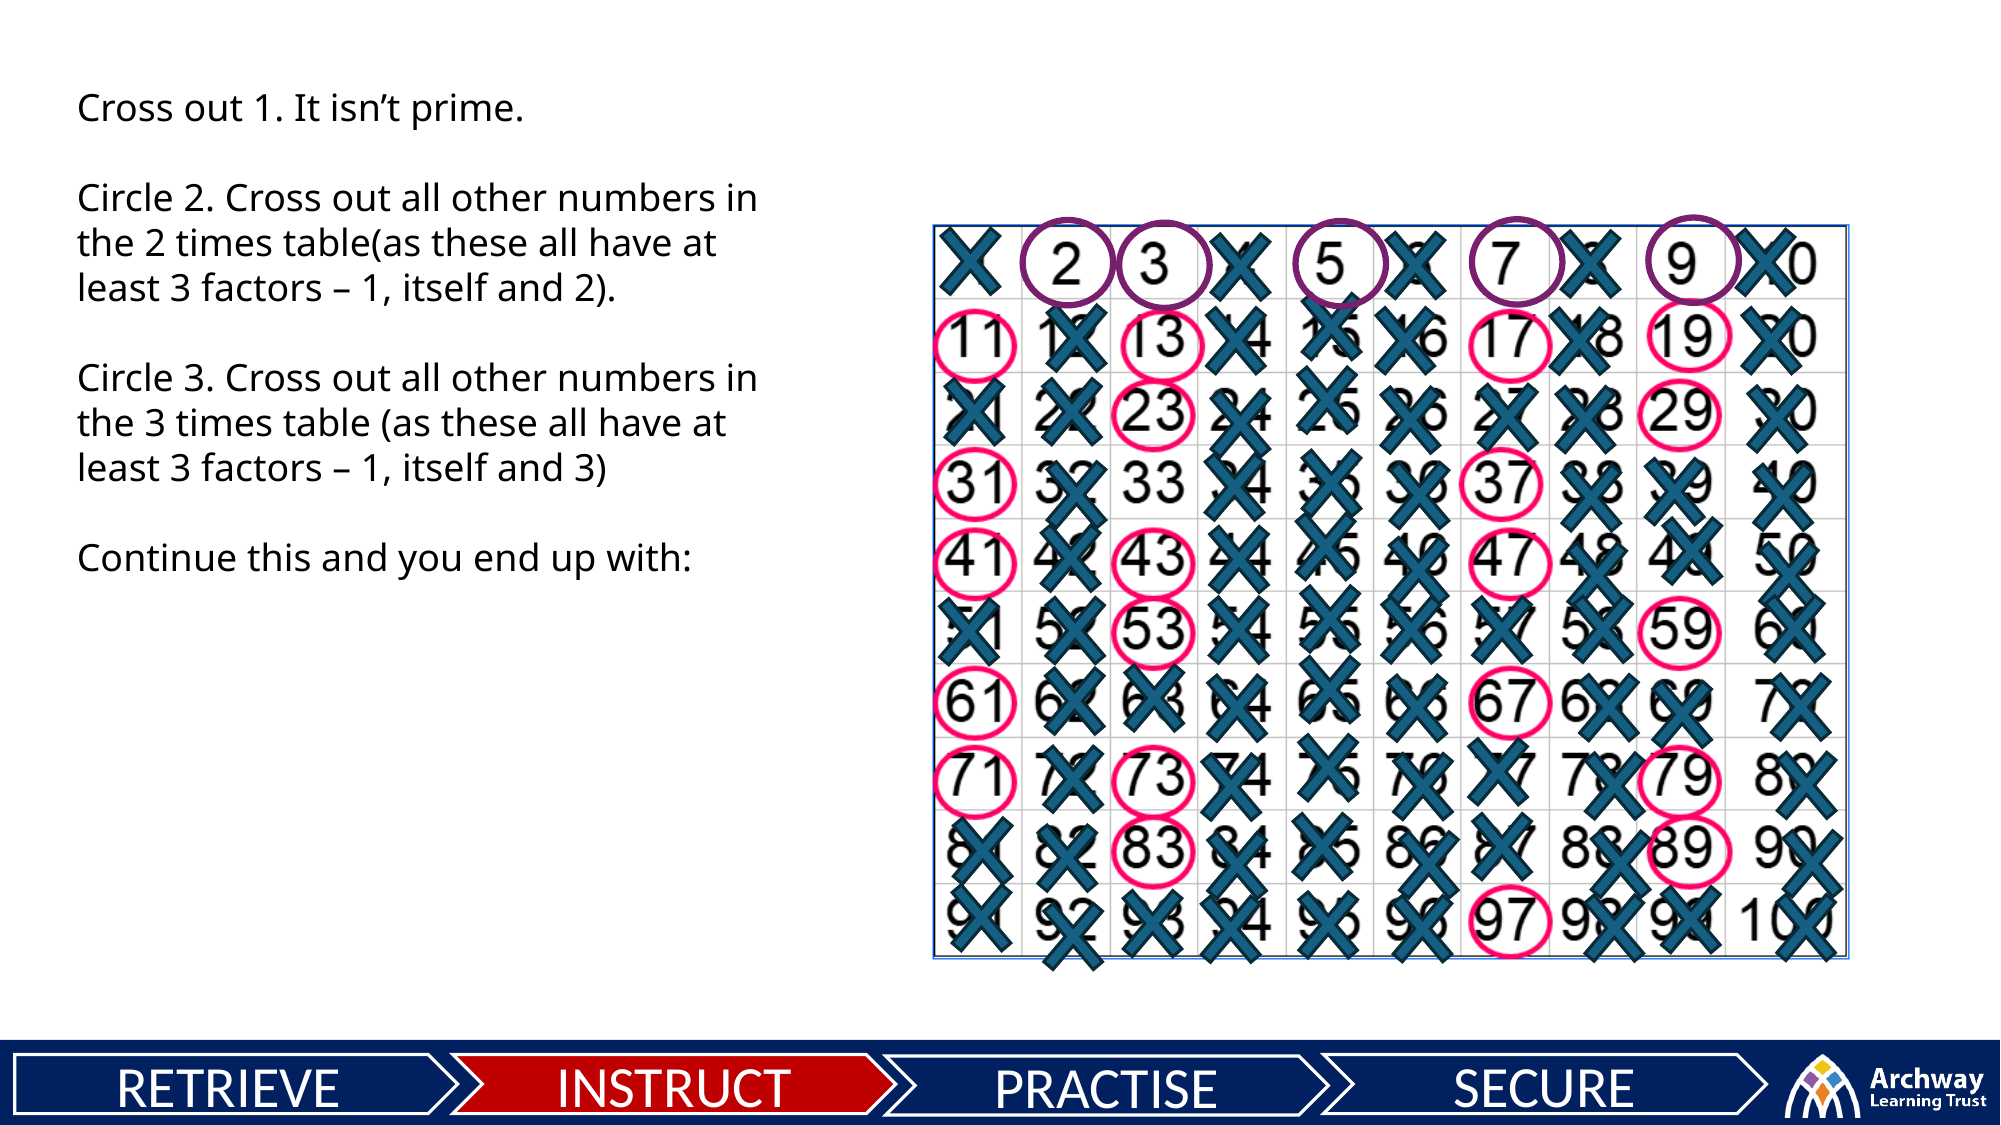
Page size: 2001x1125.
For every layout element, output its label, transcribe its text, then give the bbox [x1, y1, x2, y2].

text_box PRACTISE [881, 1054, 1331, 1117]
text_box Cross out 1. It isn’t prime. Circle 2. Cross out all other numbers in the 2 times table(as these all have at least 3 factors – 1, itself and 2). Circle 3. Cross out all other numbers in the 3 times table (as these all have at least 3 factors – 1, itself and 3) Continue this and you end up with: [62, 77, 793, 587]
picture [922, 214, 1856, 970]
text_box SECURE [1319, 1052, 1769, 1116]
text_box RETRIEVE [13, 1052, 460, 1116]
text_box INSTRUCT [449, 1052, 898, 1116]
text_box [0, 1038, 2000, 1125]
picture [1783, 1052, 2000, 1119]
